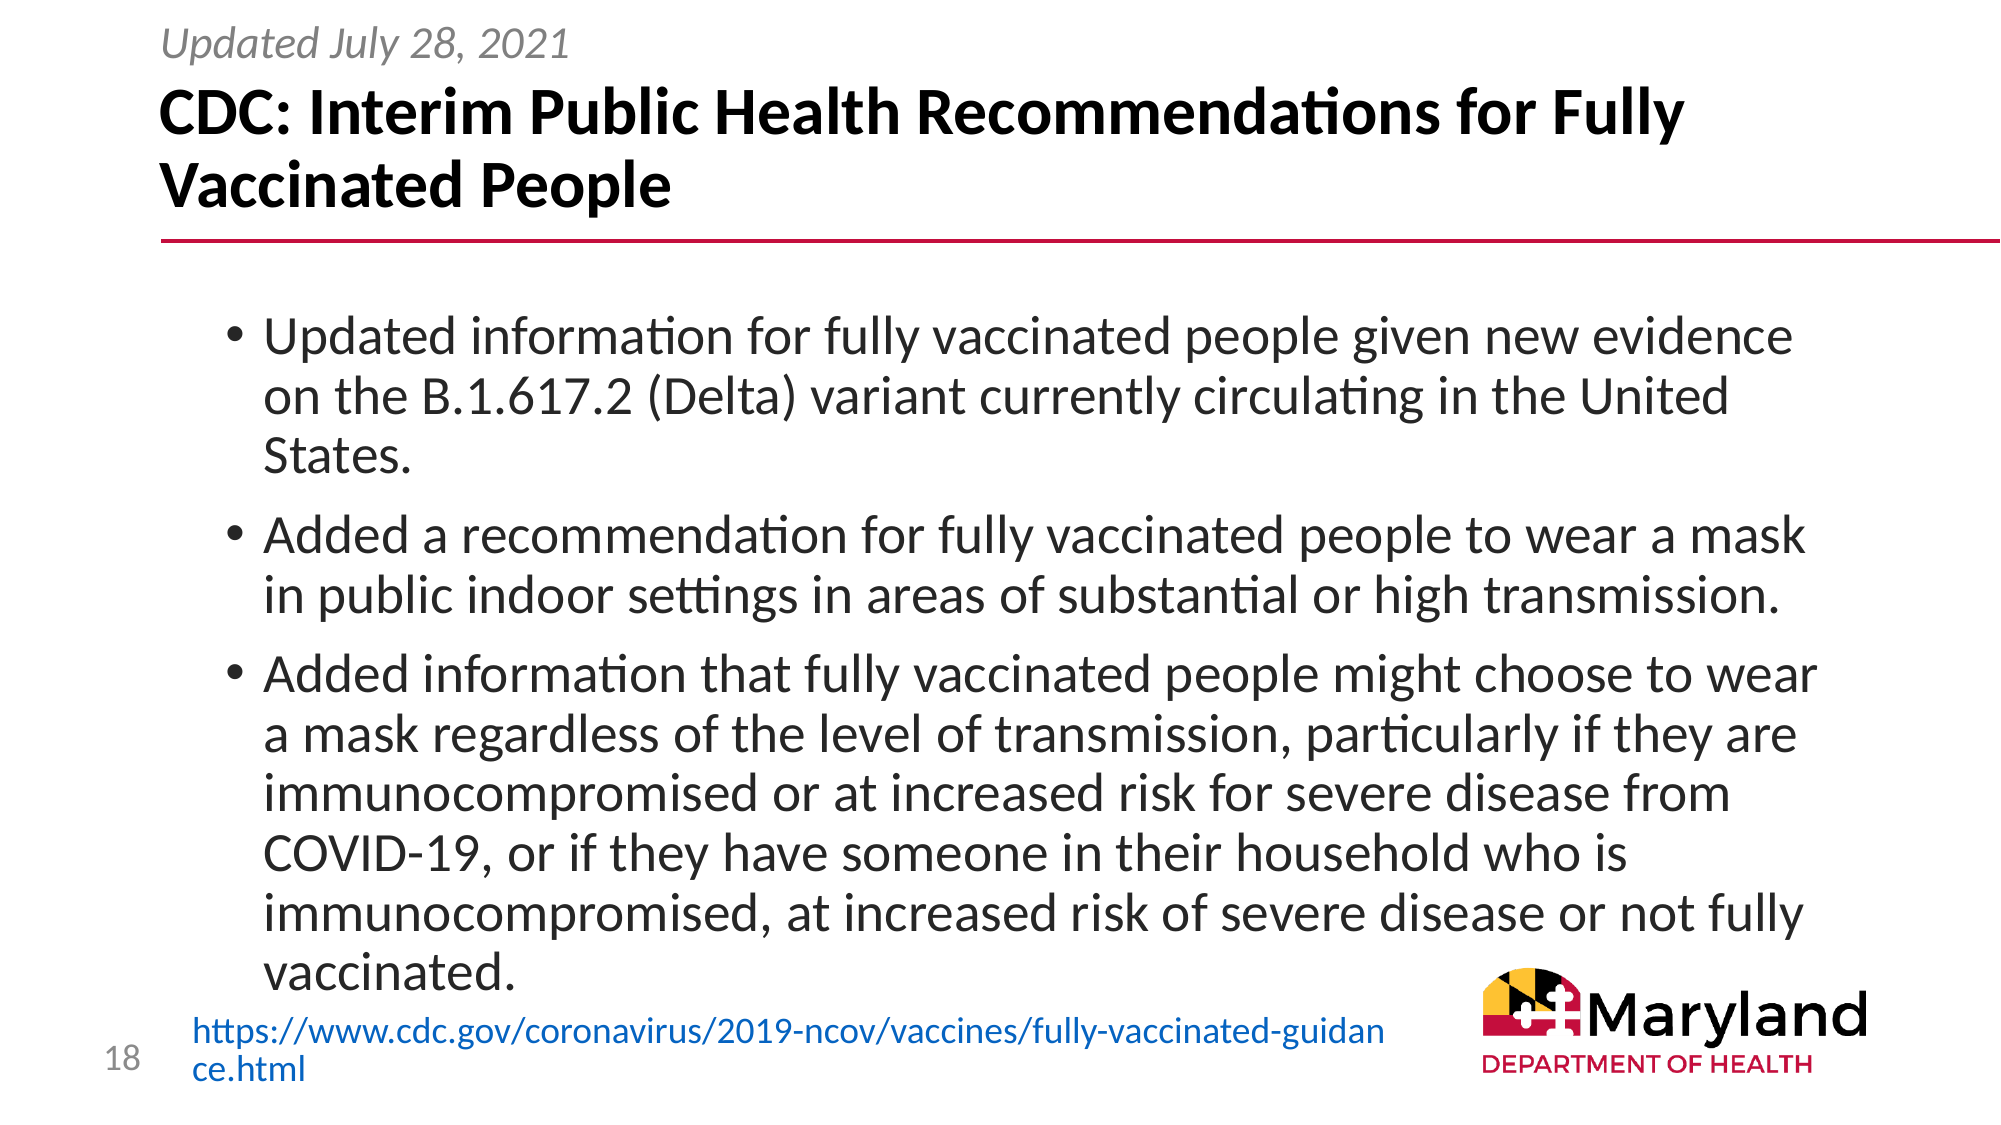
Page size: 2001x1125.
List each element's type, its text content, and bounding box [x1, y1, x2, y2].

list Updated July 28, 2021 [145, 11, 1863, 68]
text_box https://www.cdc.gov/coronavirus/2019-ncov/vaccines/fully-vaccinated-guidance.html [177, 998, 1409, 1059]
slide_number 18 [88, 1025, 178, 1086]
list Updated information for fully vaccinated people given new evidence on the B.1.617.2 (Delta) variant currently circulating in the United States. Added a recommendation for fully vaccinated people to wear a mask in public indoor settings in areas of substantial or high transmission. Added information that fully vaccinated people might choose to wear a mask regardless of the level of transmission, particularly if they are immunocompromised or at increased risk for severe disease from COVID-19, or if they have someone in their household who is immunocompromised, at increased risk of severe disease or not fully vaccinated. [210, 299, 1863, 1014]
picture [1473, 958, 1866, 1073]
title CDC: Interim Public Health Recommendations for Fully Vaccinated People [145, 67, 1927, 231]
